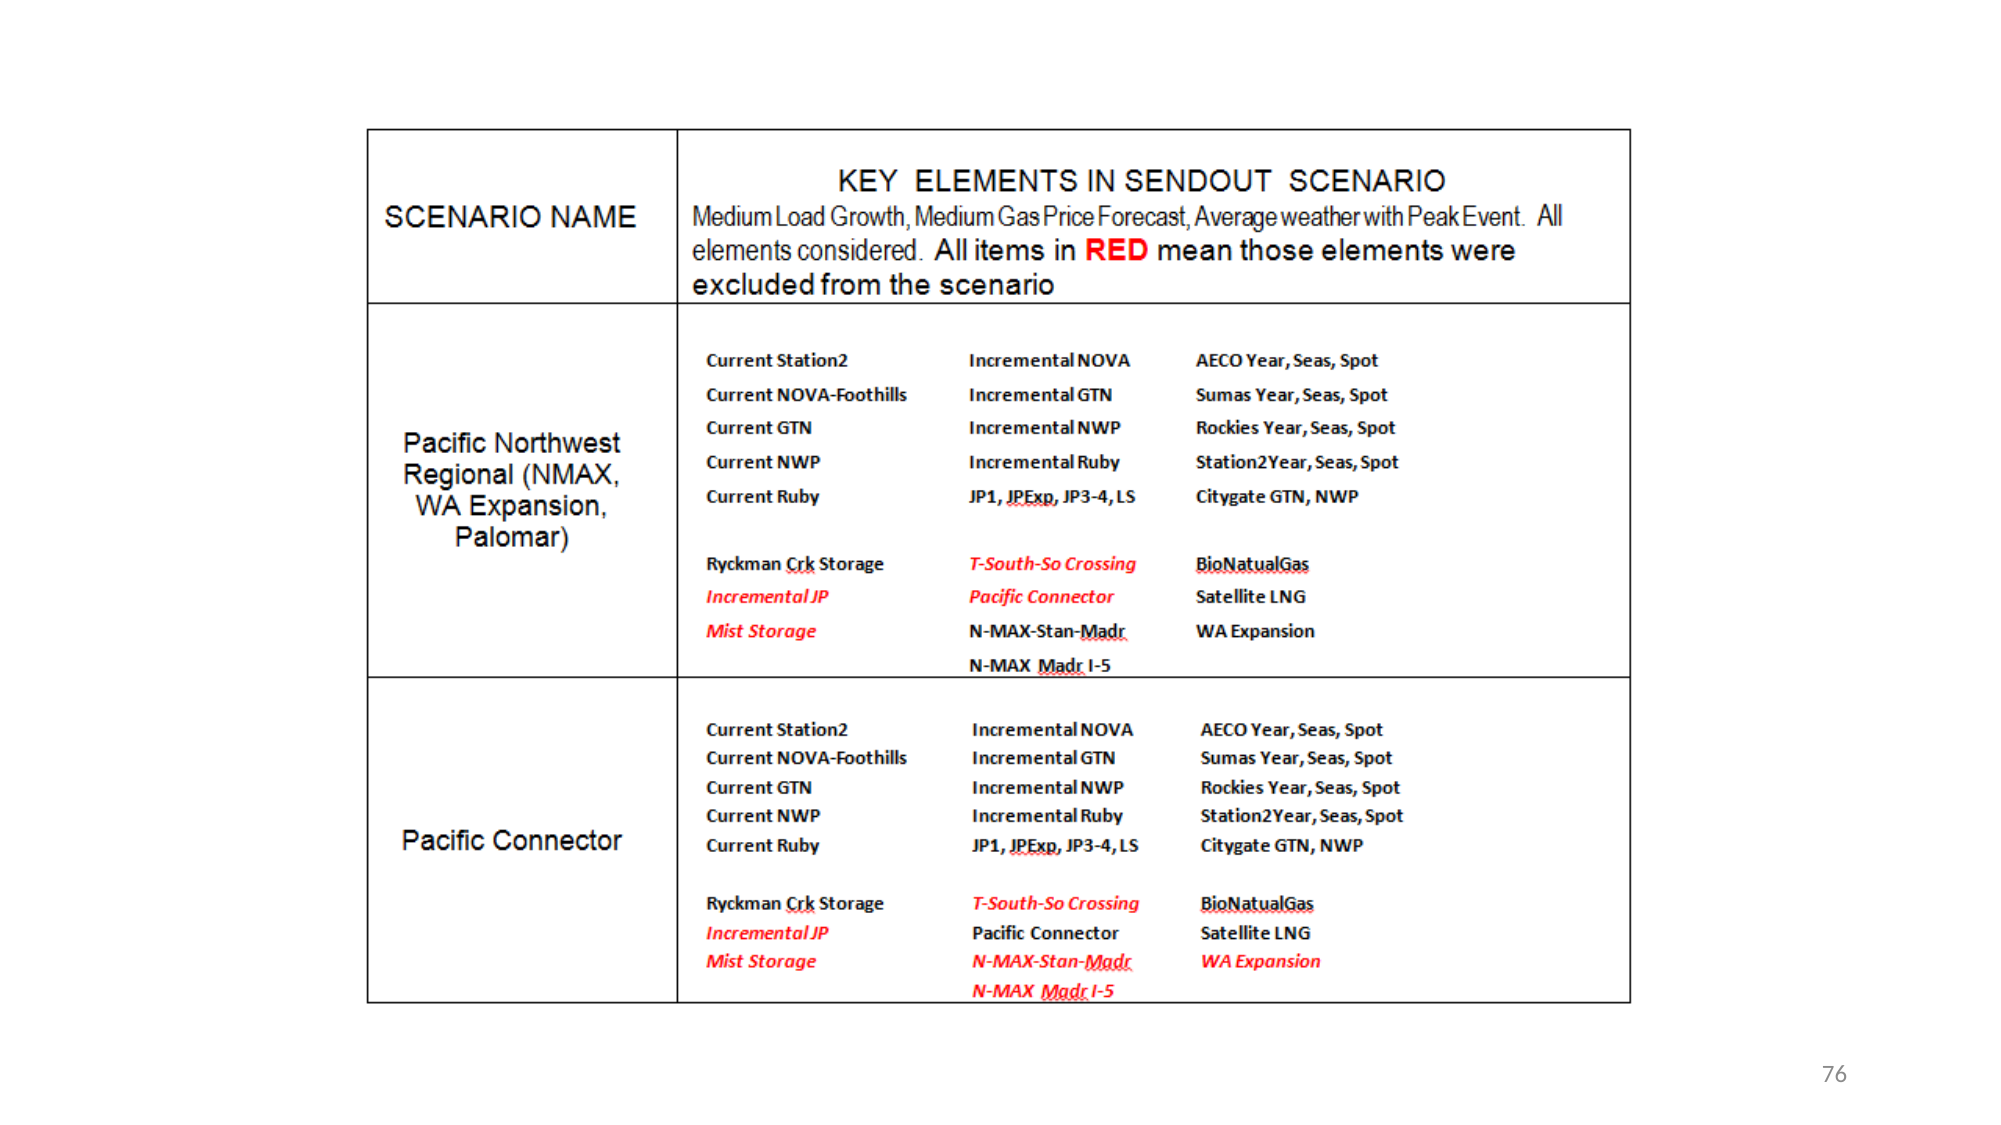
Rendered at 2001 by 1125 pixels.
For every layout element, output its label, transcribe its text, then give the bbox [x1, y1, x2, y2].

slide_number 76 [1412, 1042, 1863, 1103]
picture [364, 115, 1636, 1010]
